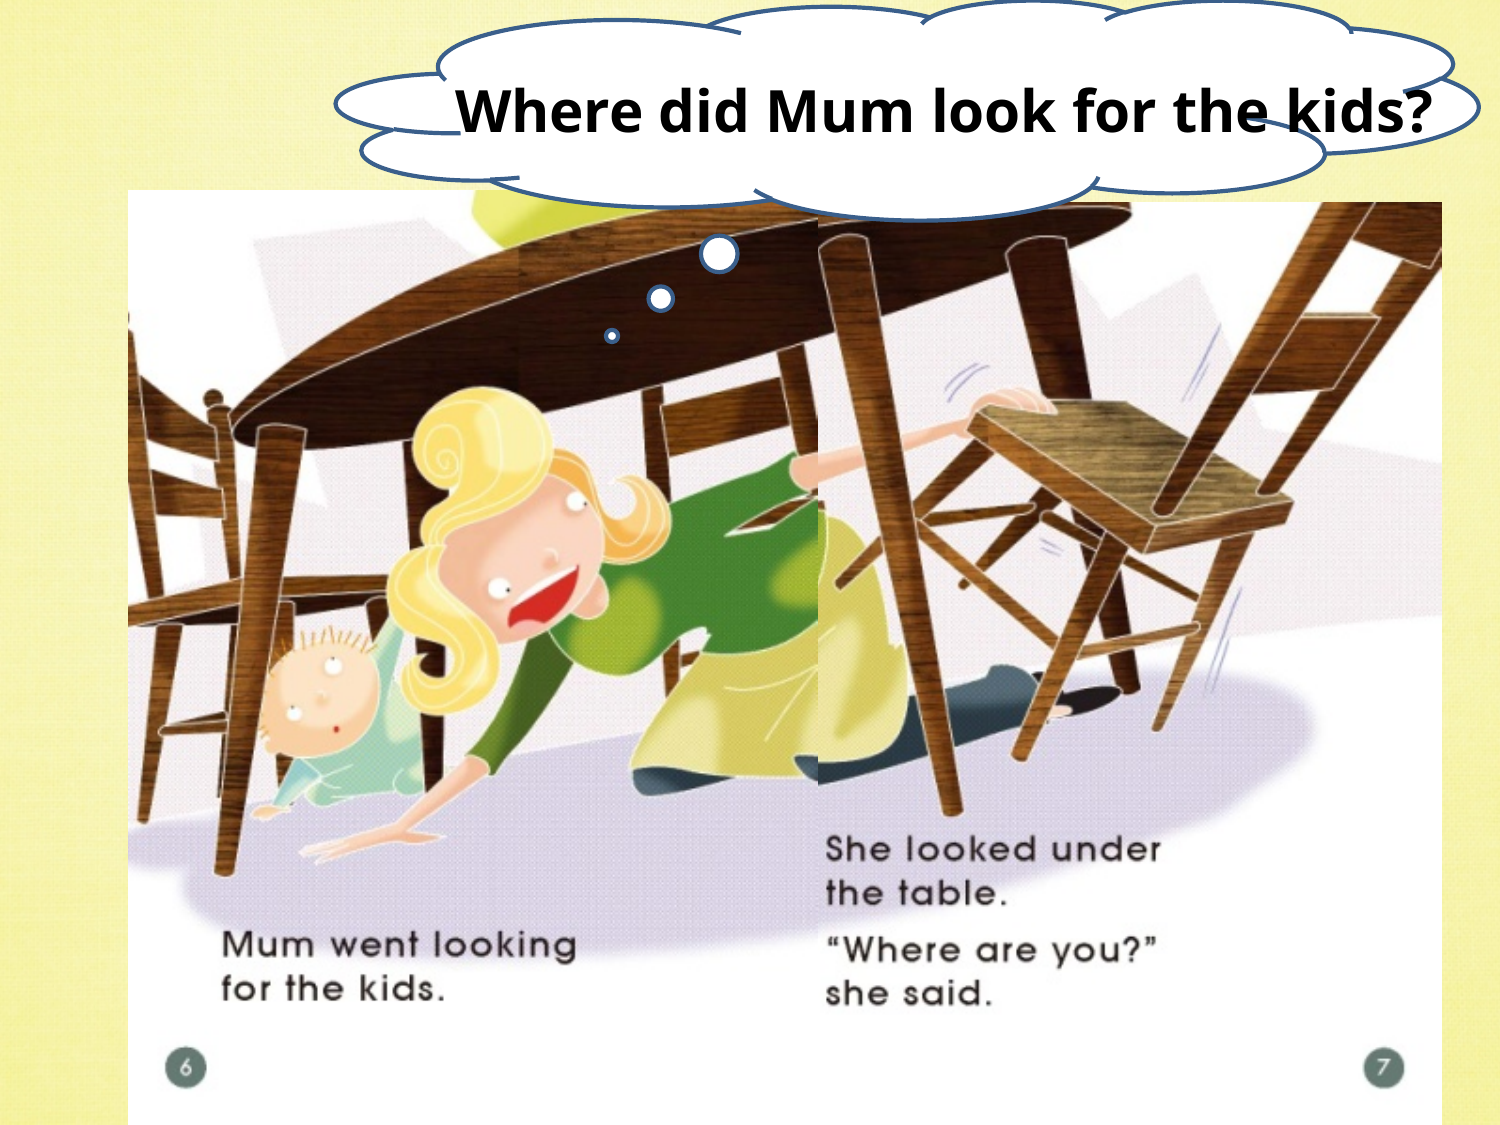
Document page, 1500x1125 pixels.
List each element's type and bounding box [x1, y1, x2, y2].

picture [0, 0, 1500, 1125]
text_box [336, 0, 1479, 221]
